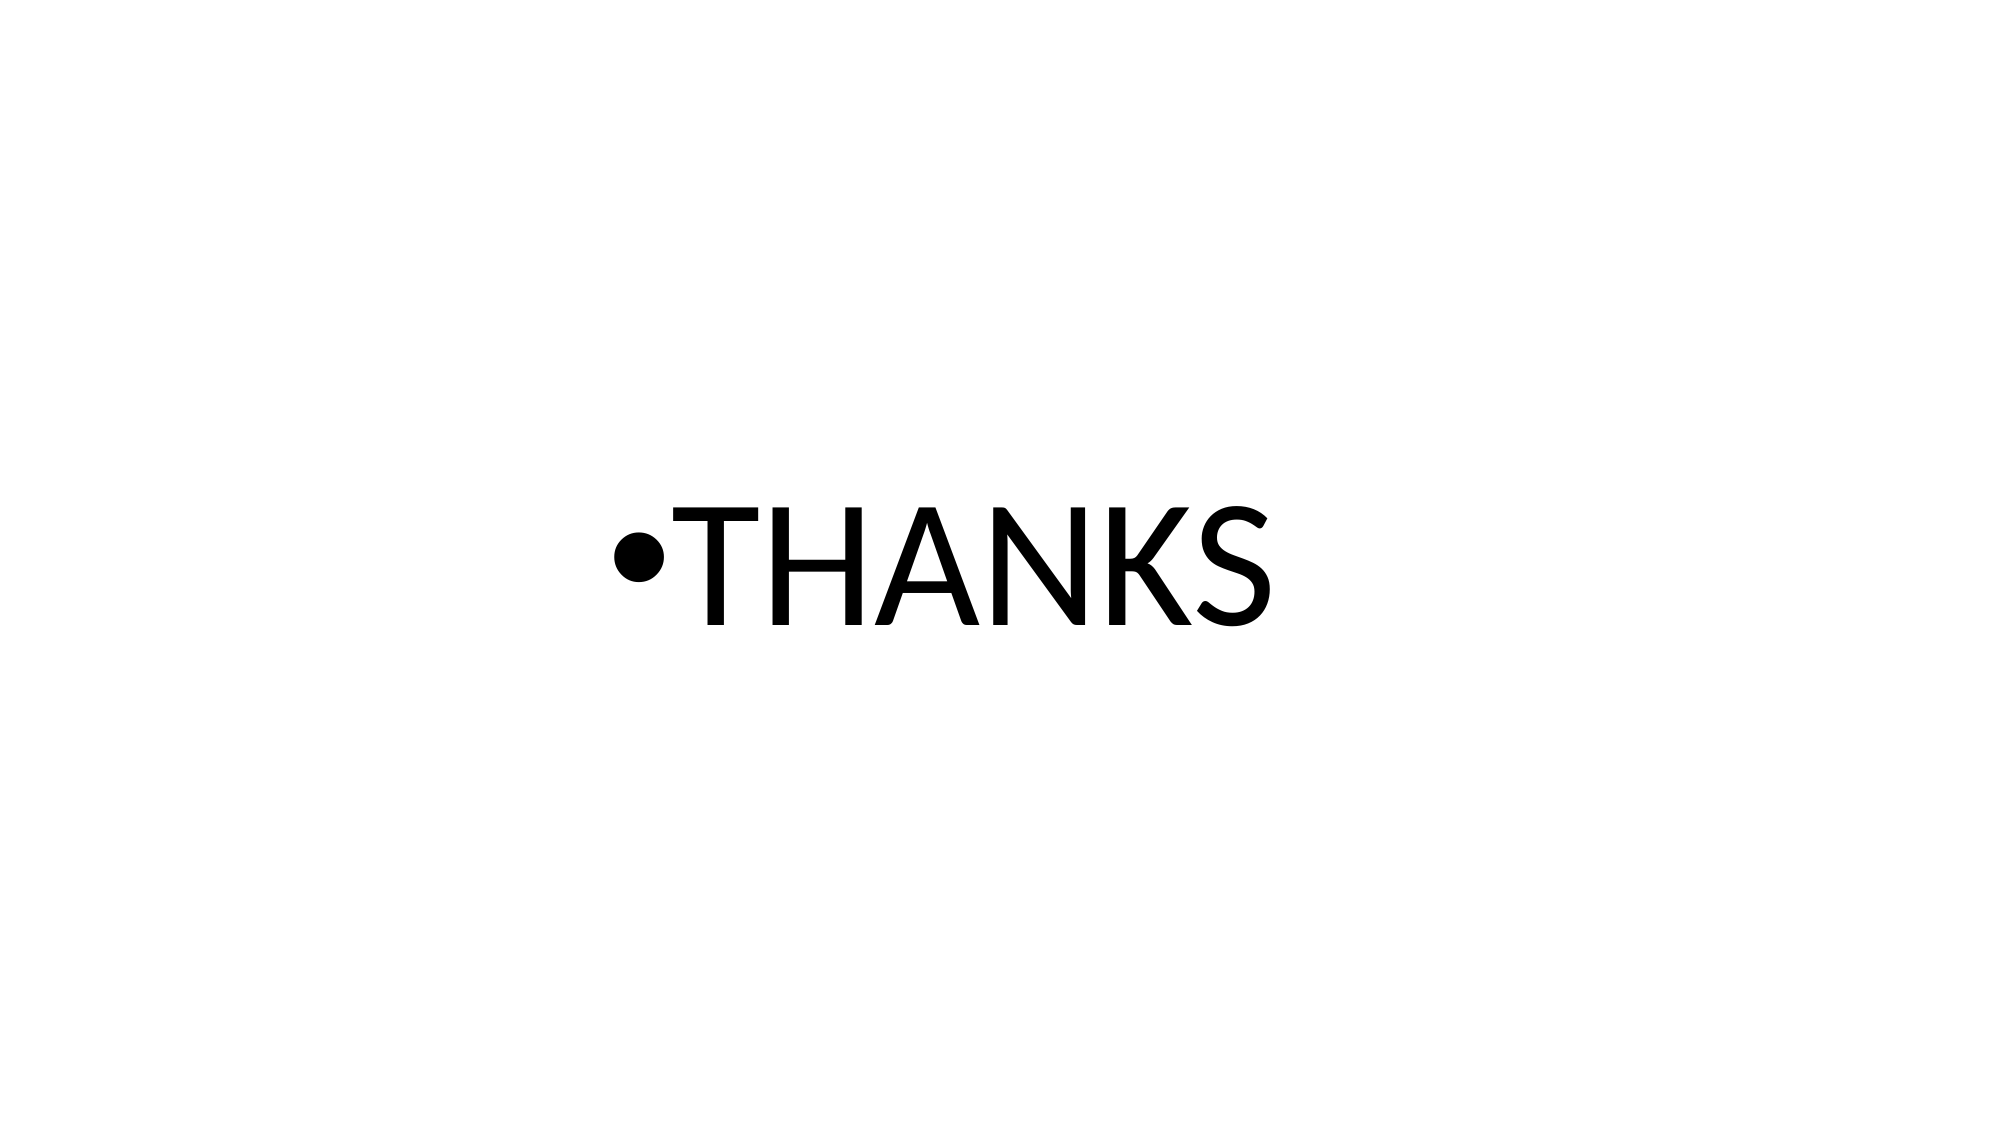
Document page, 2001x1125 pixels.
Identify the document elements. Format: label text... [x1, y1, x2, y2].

list THANKS [0, 0, 1884, 966]
